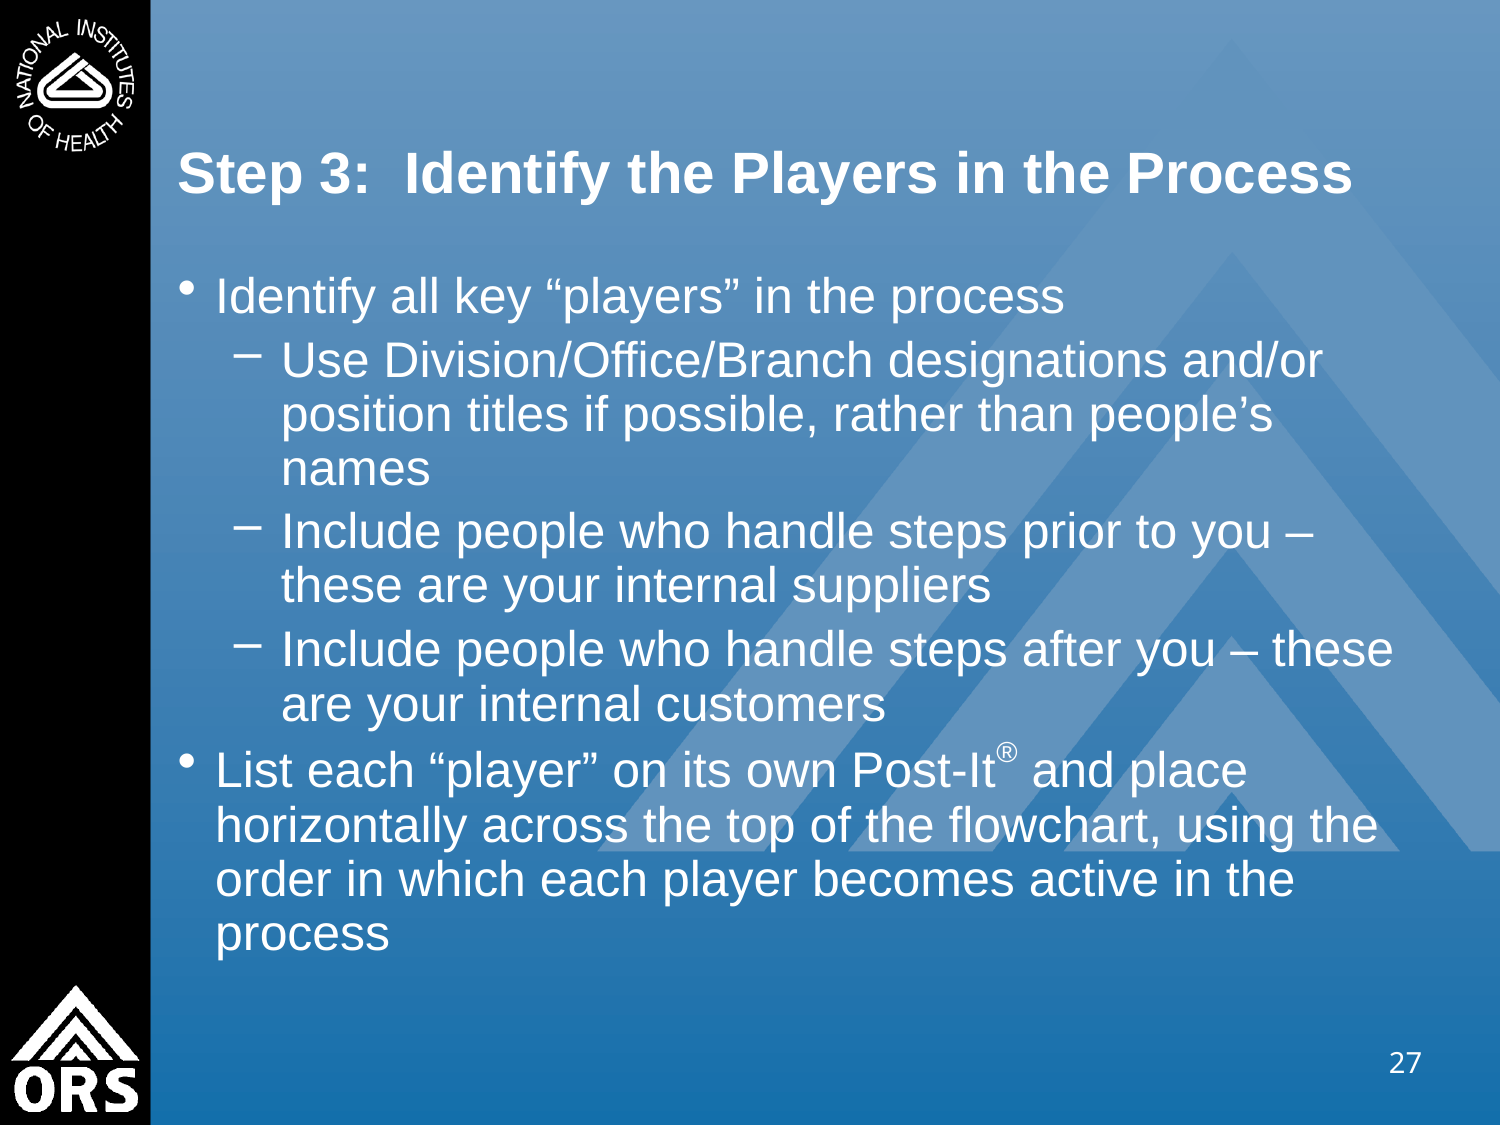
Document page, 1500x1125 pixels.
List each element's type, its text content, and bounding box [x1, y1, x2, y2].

slide_number 27 [1125, 1036, 1438, 1112]
list Identify all key “players” in the process Use Division/Office/Branch designations and/or position titles if possible, rather than people’s names Include people who handle steps prior to you – these are your internal suppliers Include people who handle steps after you – these are your internal customers List each “player” on its own Post-It® and place horizontally across the top of the flowchart, using the order in which each player becomes active in the process [162, 262, 1438, 1025]
title Step 3: Identify the Players in the Process [162, 24, 1438, 213]
picture [0, 0, 1500, 1125]
